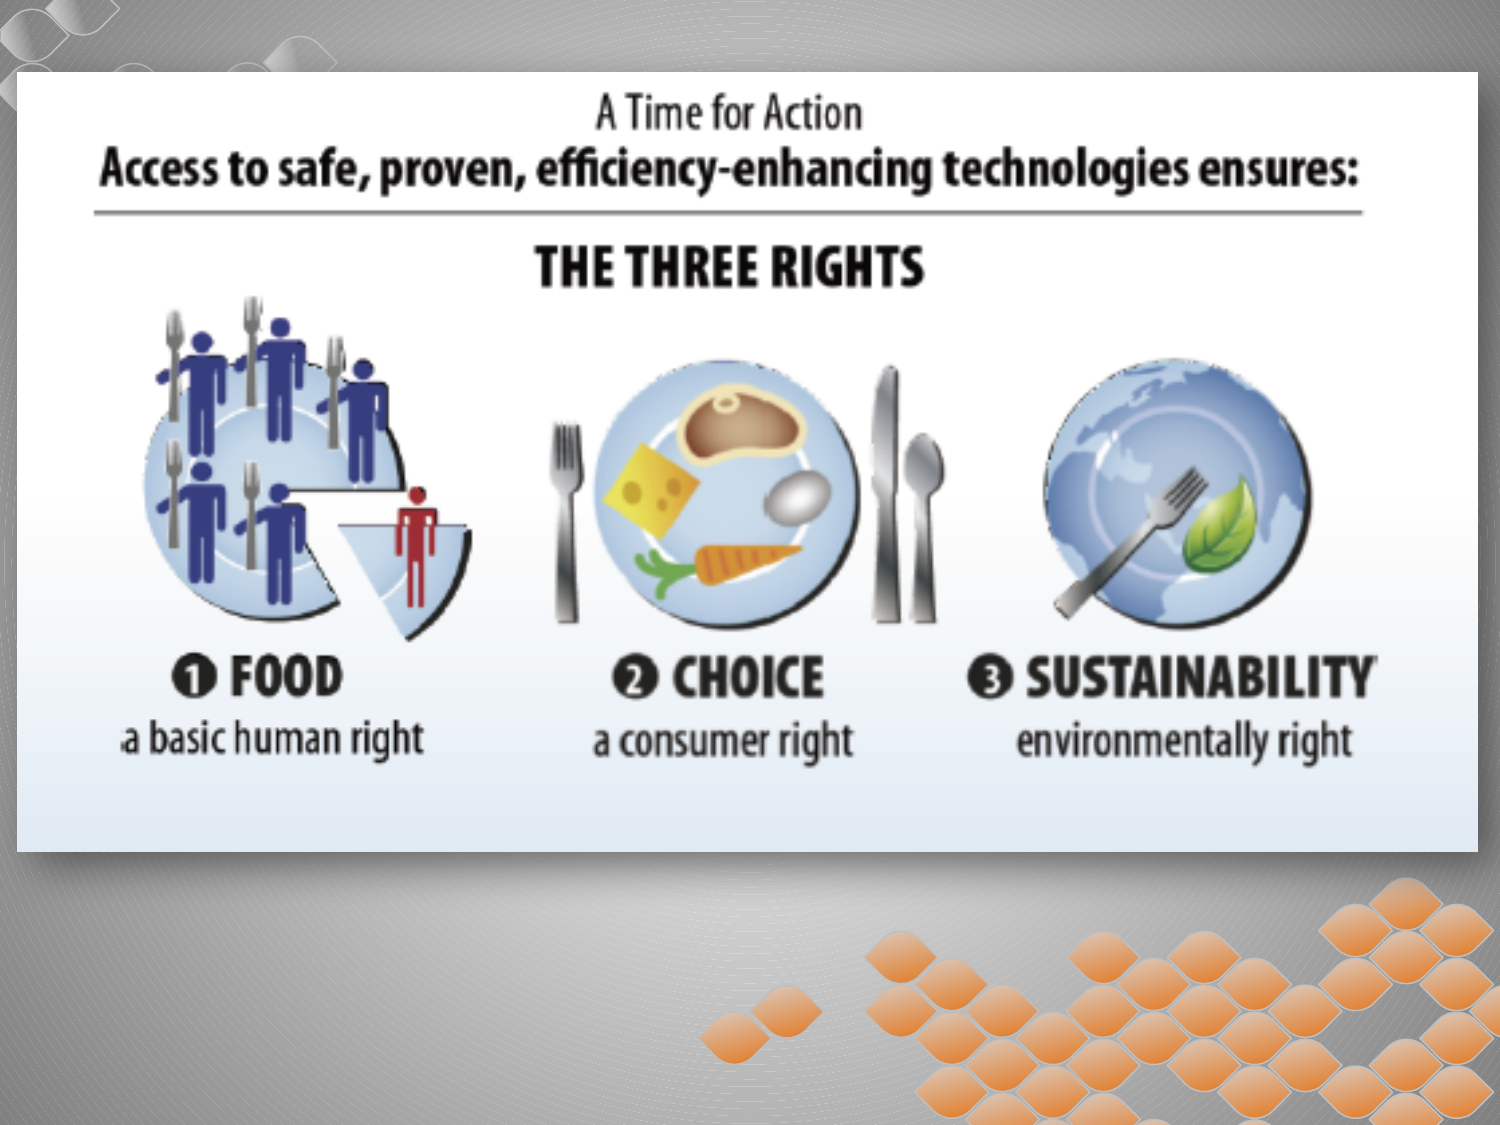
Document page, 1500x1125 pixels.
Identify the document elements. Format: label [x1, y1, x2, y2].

picture [16, 71, 1478, 853]
